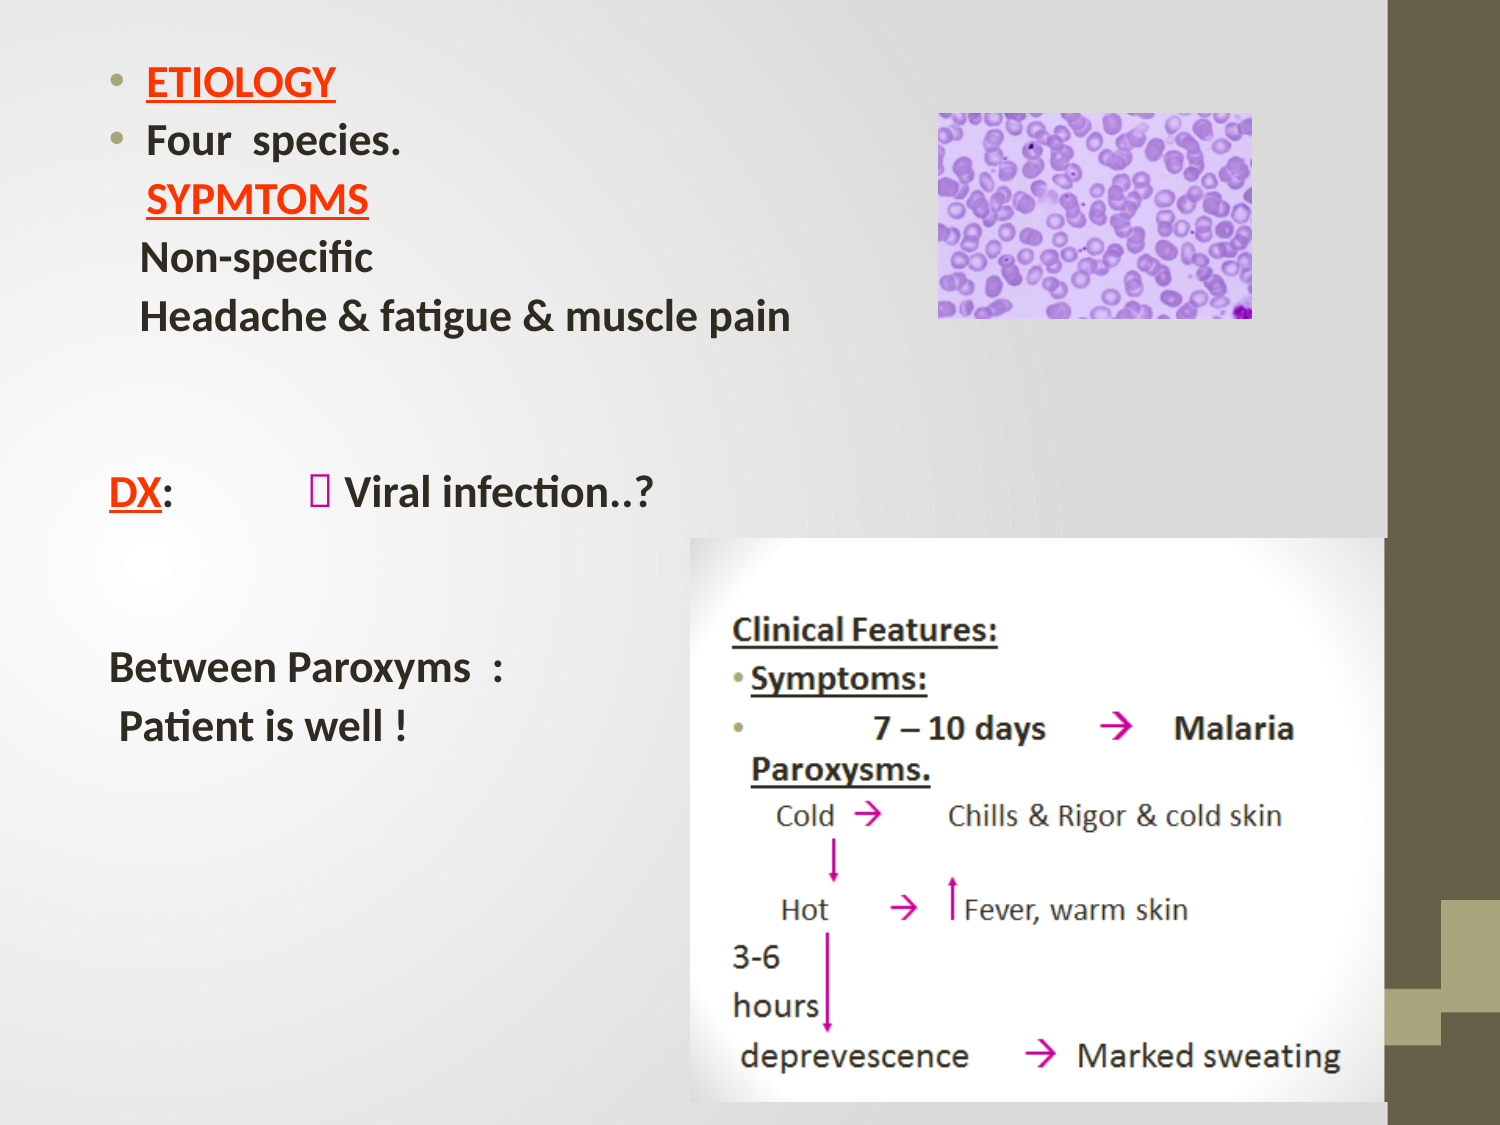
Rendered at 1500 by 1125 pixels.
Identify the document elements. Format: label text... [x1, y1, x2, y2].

picture [690, 538, 1442, 1102]
picture [938, 113, 1252, 319]
list ETIOLOGY Four species. SYPMTOMS Non-specific Headache & fatigue & muscle pain DX:  Viral infection..? Between Paroxyms : Patient is well ! [75, 50, 1425, 1125]
